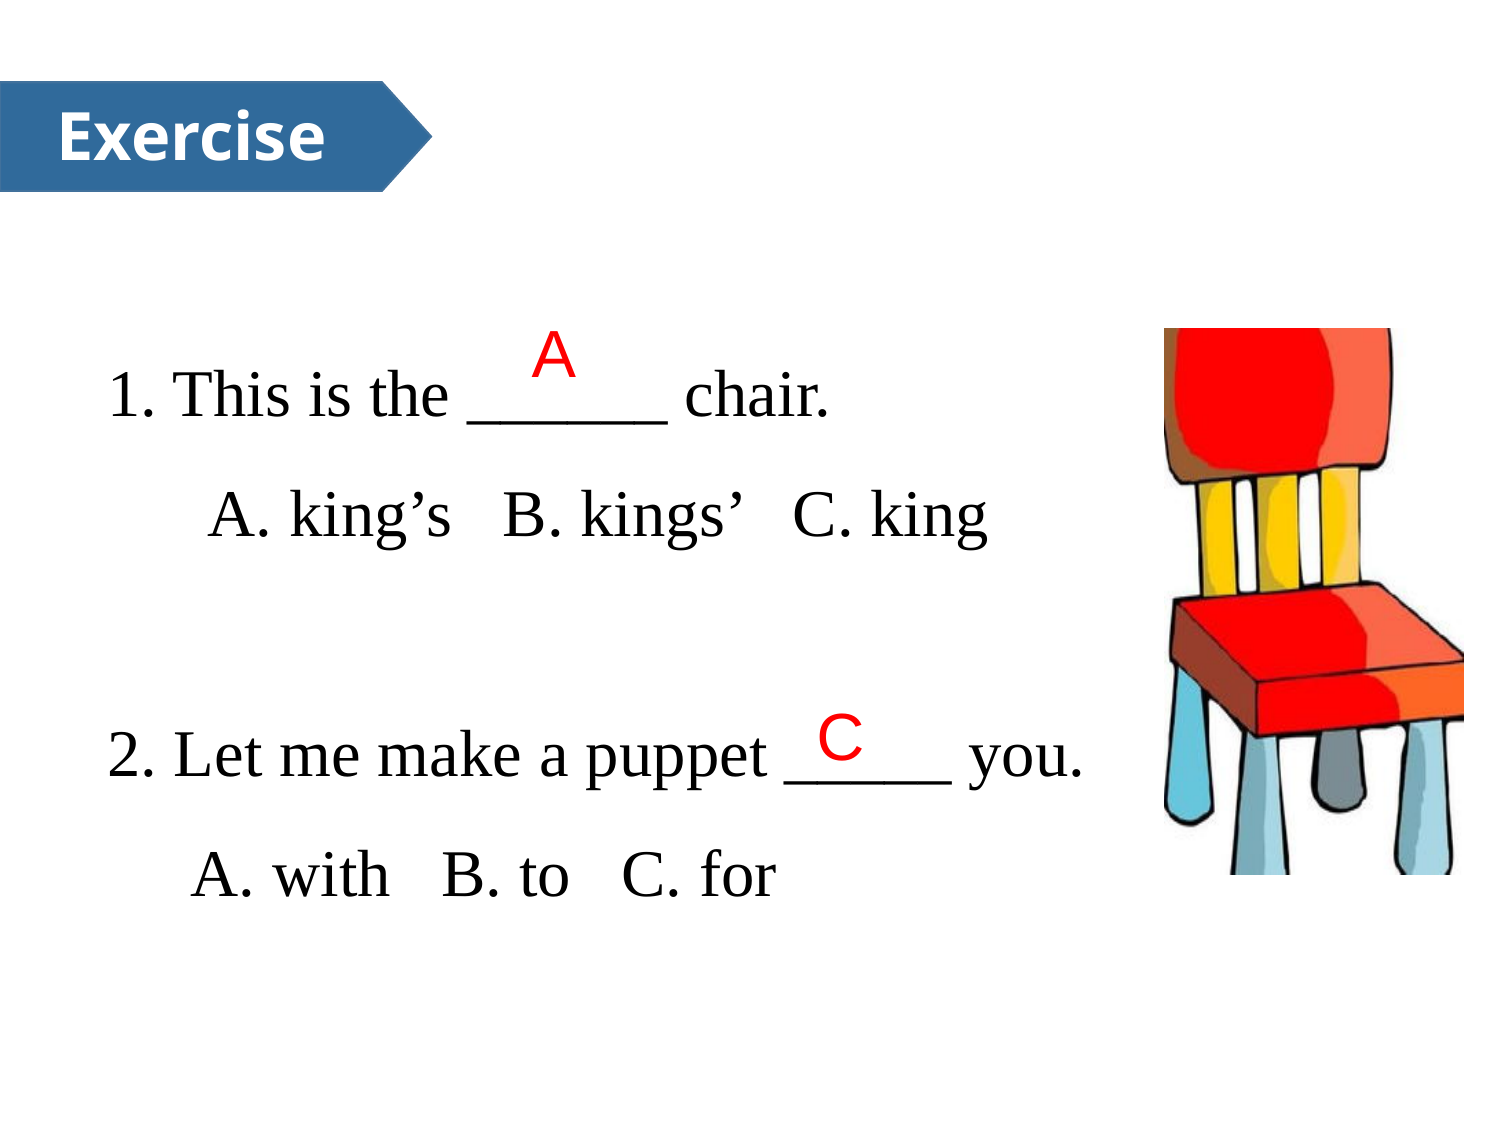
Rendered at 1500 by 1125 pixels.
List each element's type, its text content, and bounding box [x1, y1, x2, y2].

picture [1164, 328, 1464, 875]
text_box A [516, 303, 592, 399]
title Exercise [41, 95, 517, 178]
text_box C [801, 686, 880, 782]
text_box 1. This is the ______ chair. A. king’s B. kings’ C. king 2. Let me make a puppet _____ you. A. with B. to C. for [92, 302, 1368, 917]
